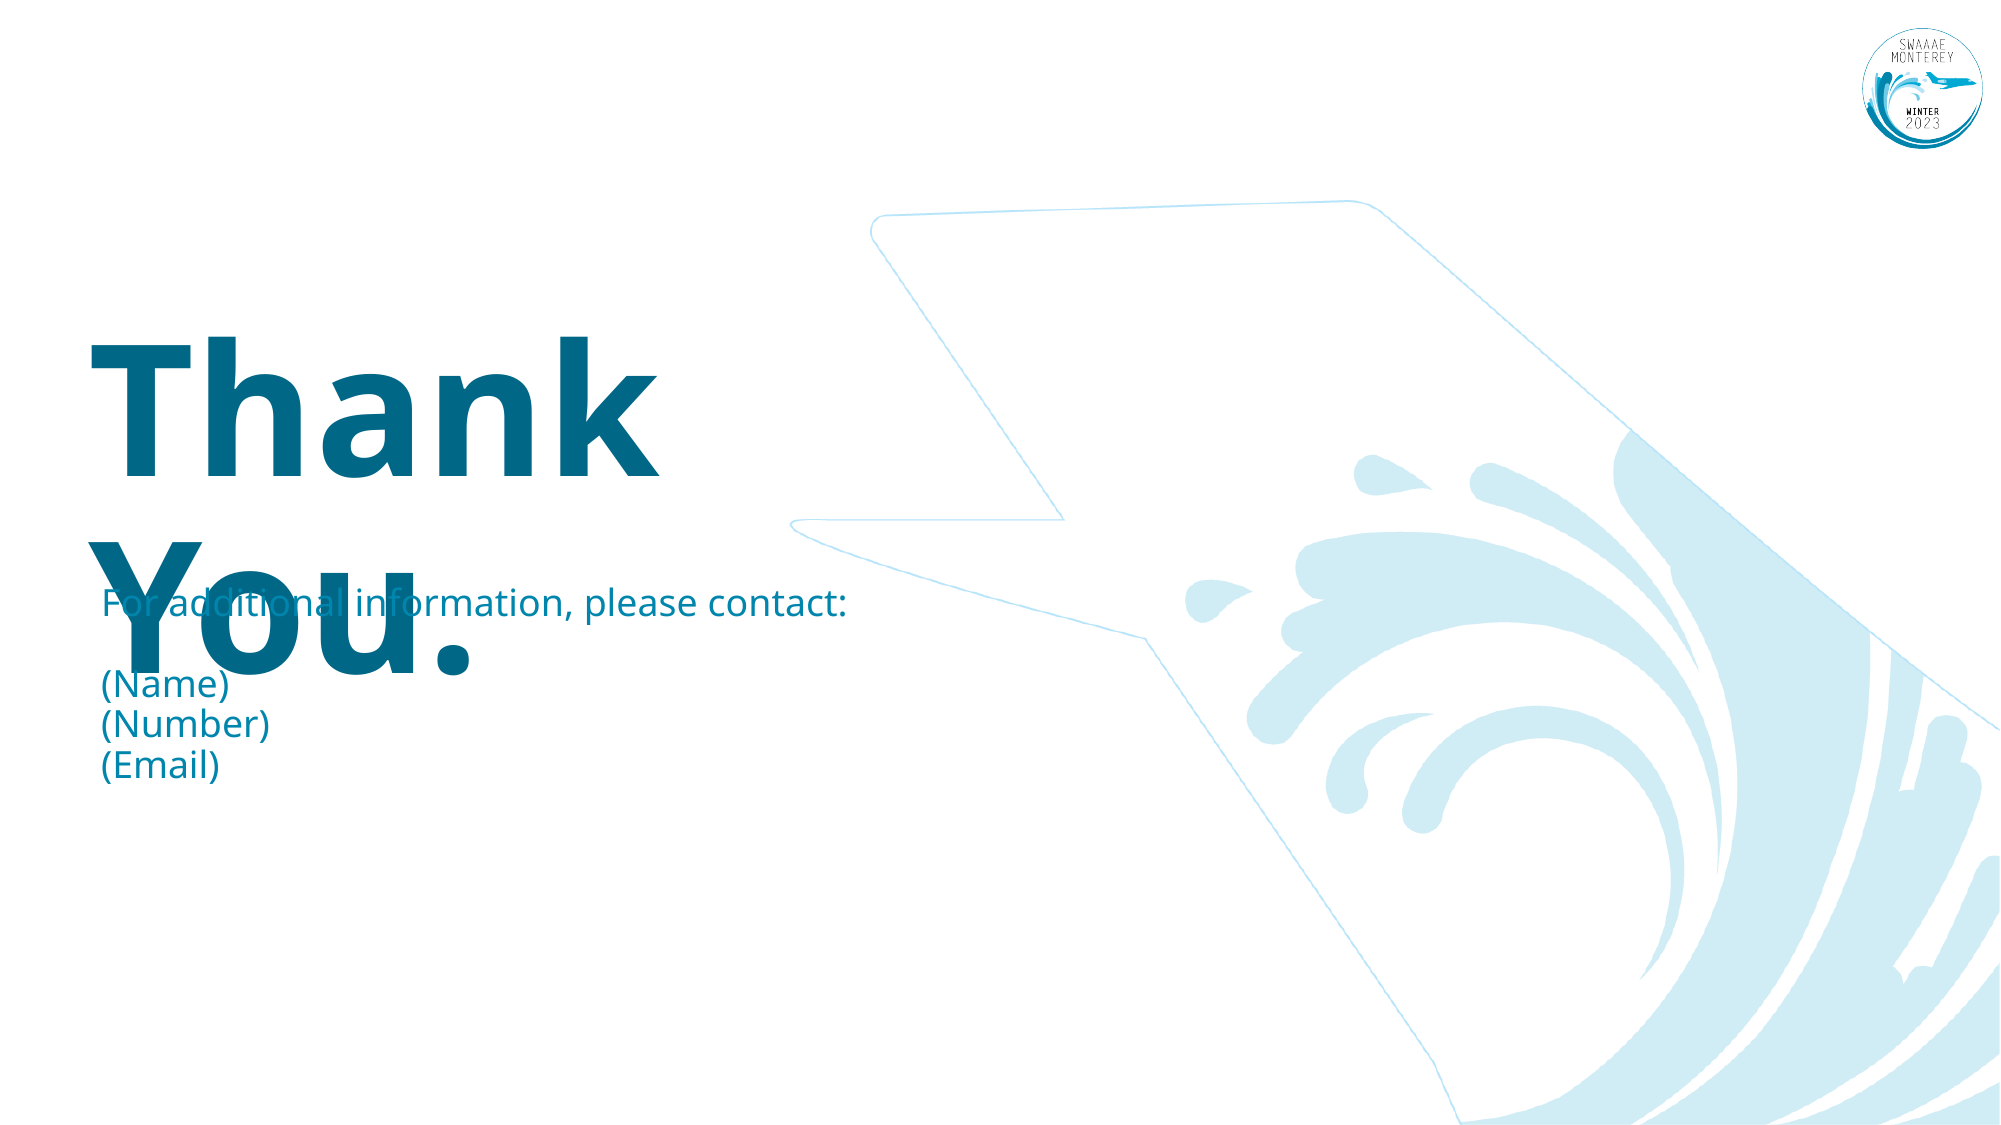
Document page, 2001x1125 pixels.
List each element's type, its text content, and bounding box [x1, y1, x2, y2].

picture [0, 0, 2000, 1125]
title Thank You. [73, 310, 952, 504]
text_box For additional information, please contact: (Name) (Number) (Email) [86, 576, 964, 960]
